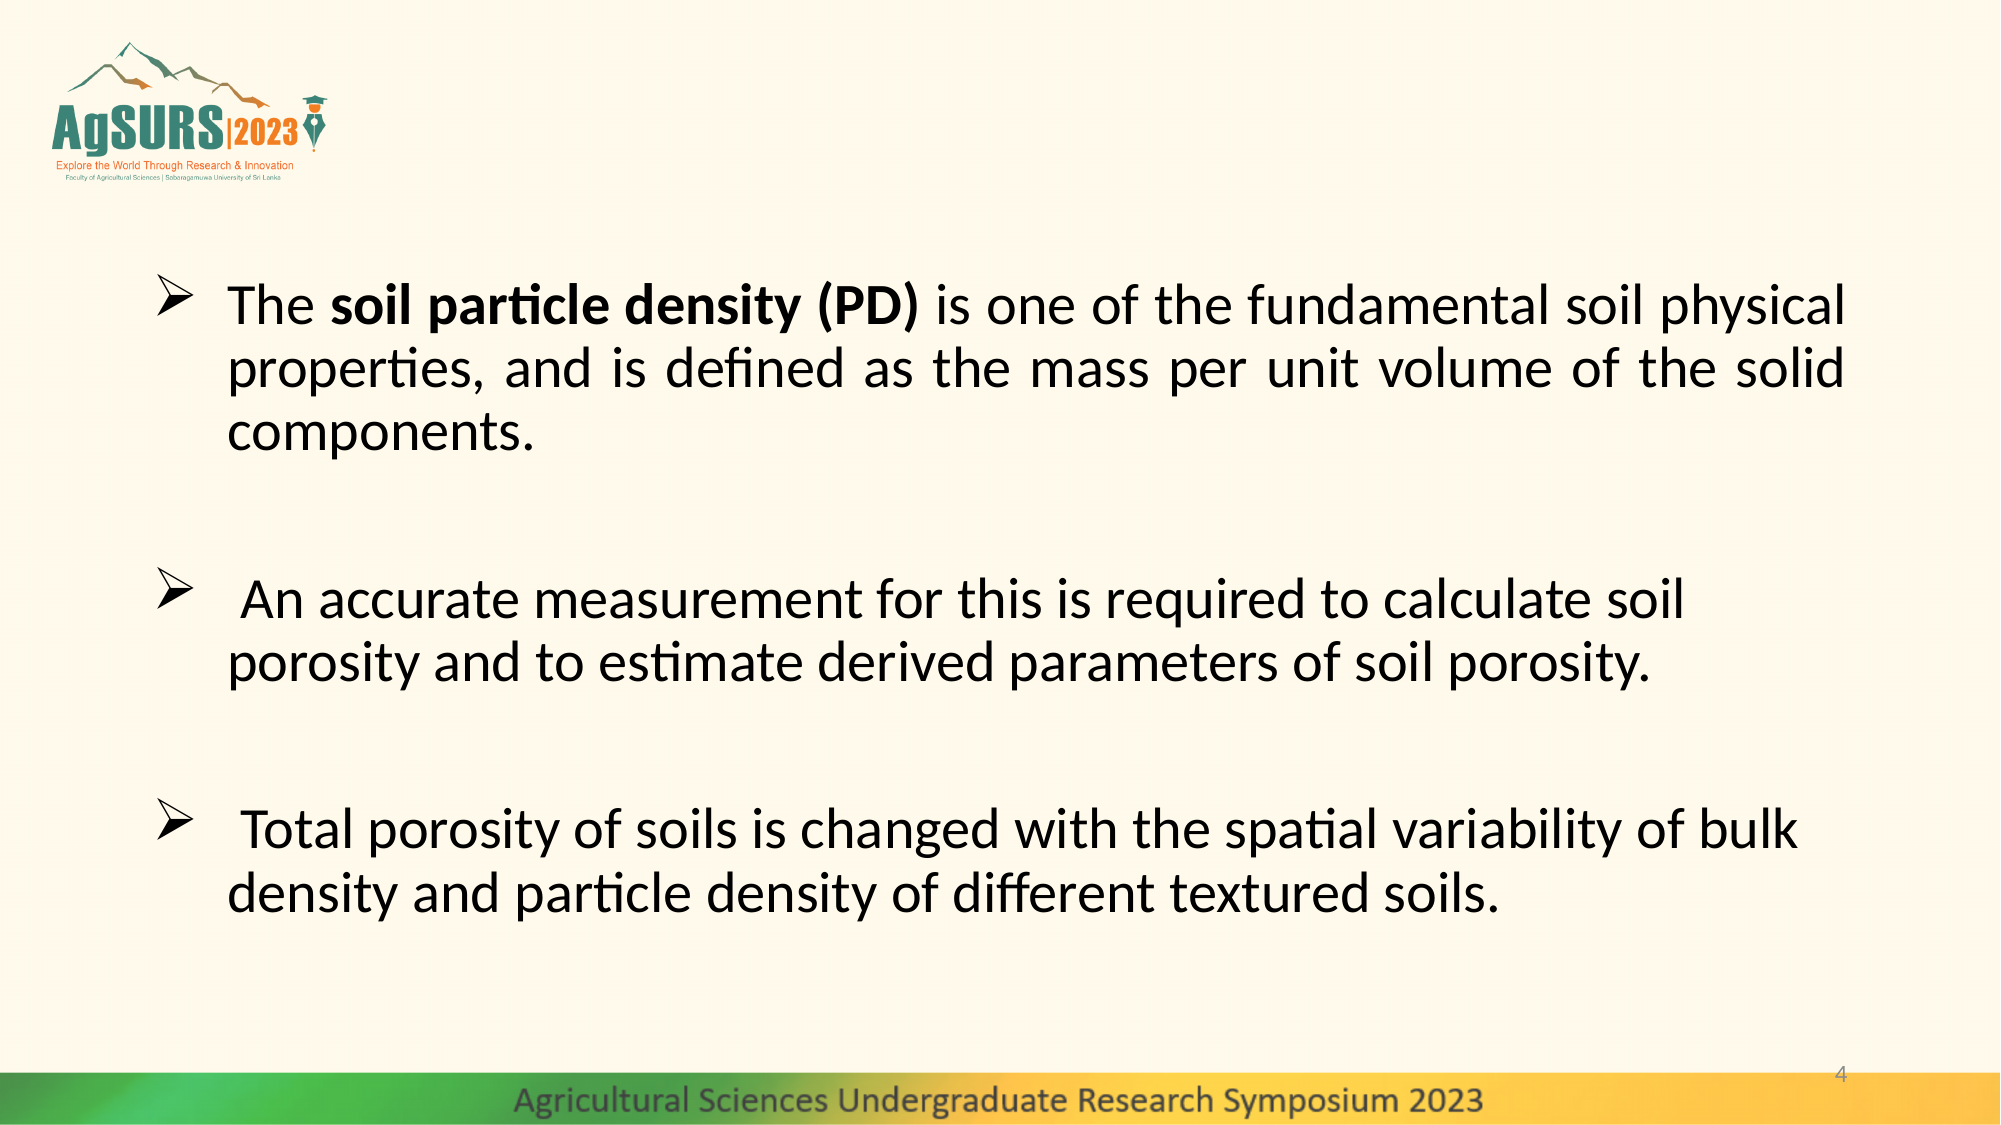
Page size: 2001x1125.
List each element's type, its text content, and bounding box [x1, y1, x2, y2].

picture [0, 0, 2000, 1125]
list The soil particle density (PD) is one of the fundamental soil physical properties, and is defined as the mass per unit volume of the solid components. An accurate measurement for this is required to calculate soil porosity and to estimate derived parameters of soil porosity. Total porosity of soils is changed with the spatial variability of bulk density and particle density of different textured soils. [137, 267, 1863, 981]
slide_number 4 [1412, 1042, 1863, 1103]
